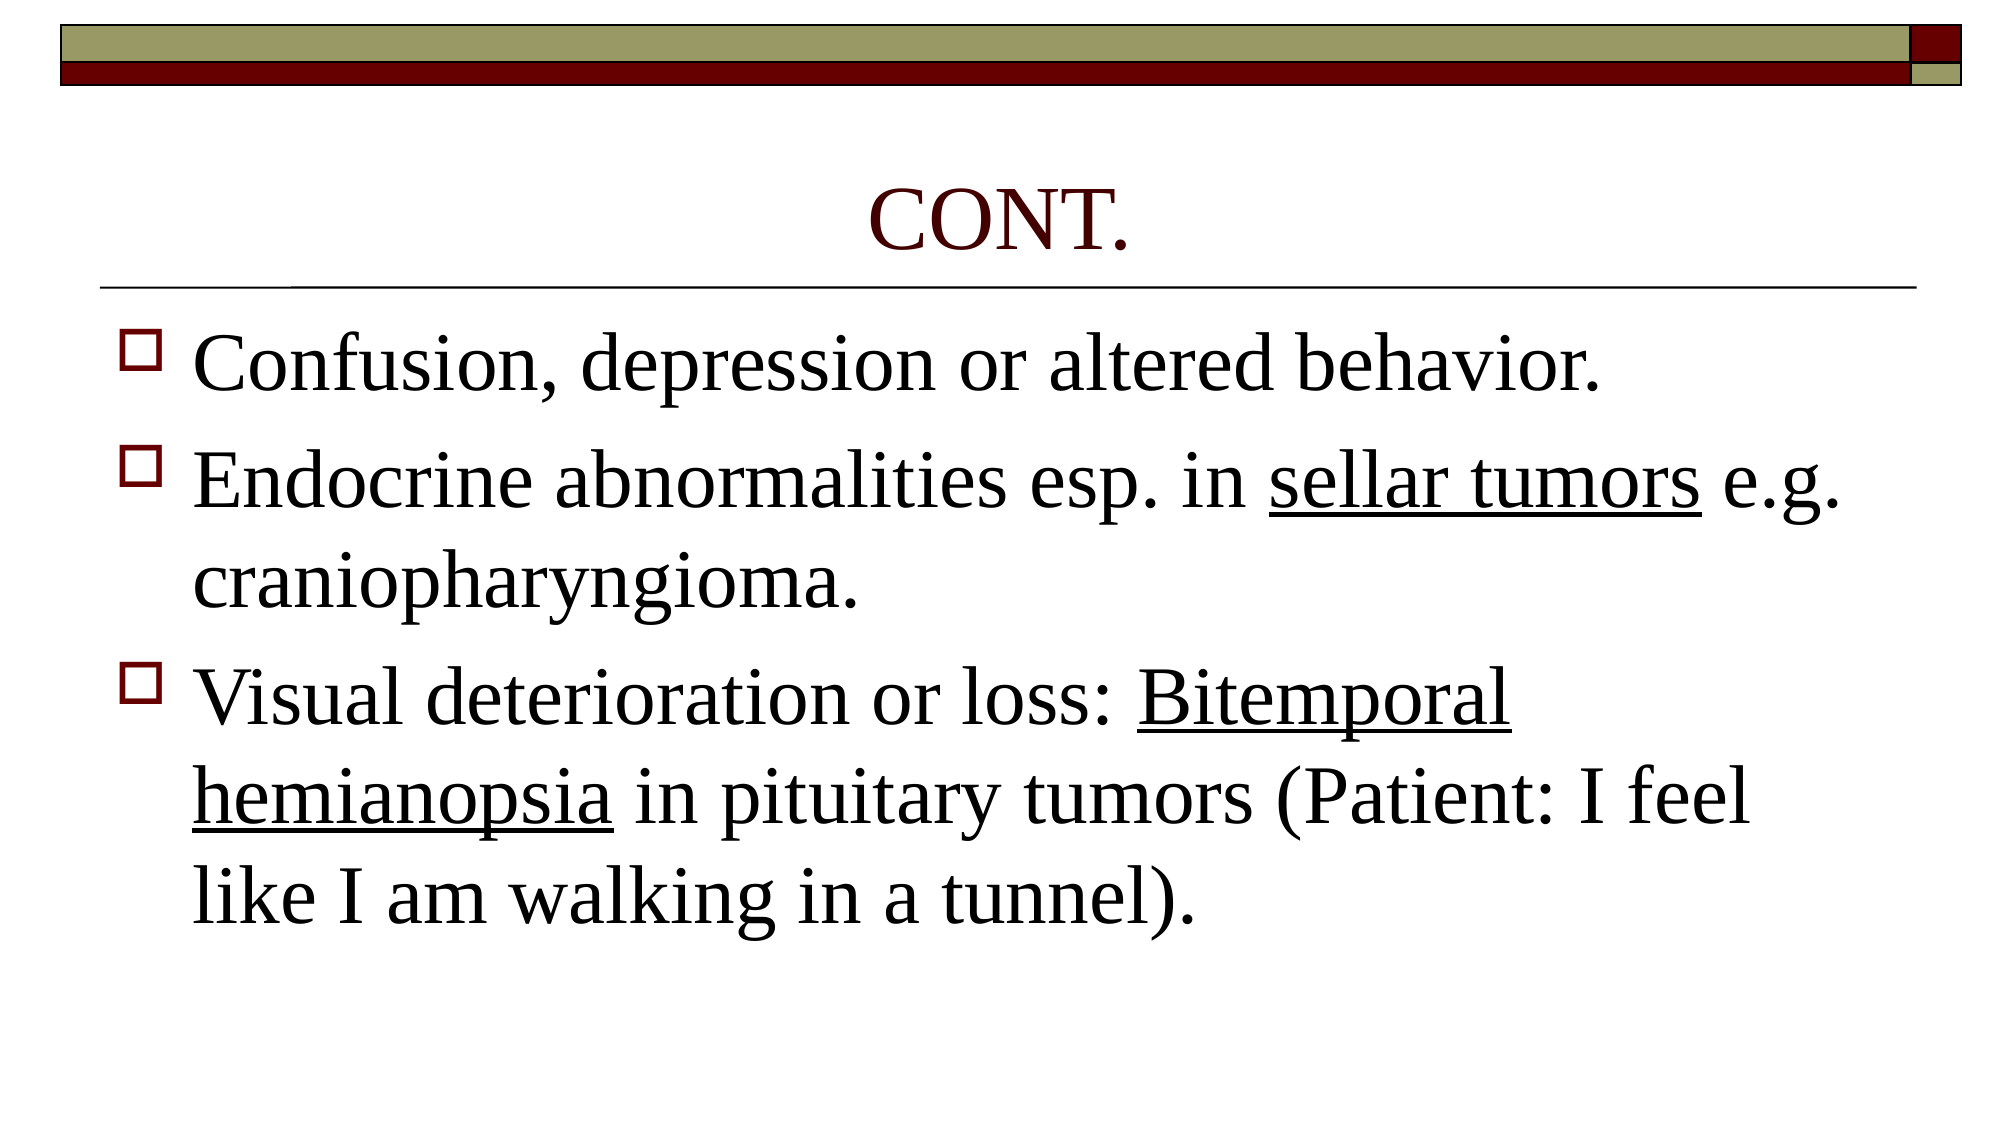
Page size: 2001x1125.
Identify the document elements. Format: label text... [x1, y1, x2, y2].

title CONT. [99, 87, 1900, 275]
list Confusion, depression or altered behavior. Endocrine abnormalities esp. in sellar tumors e.g. craniopharyngioma. Visual deterioration or loss: Bitemporal hemianopsia in pituitary tumors (Patient: I feel like I am walking in a tunnel). [99, 299, 1900, 1100]
